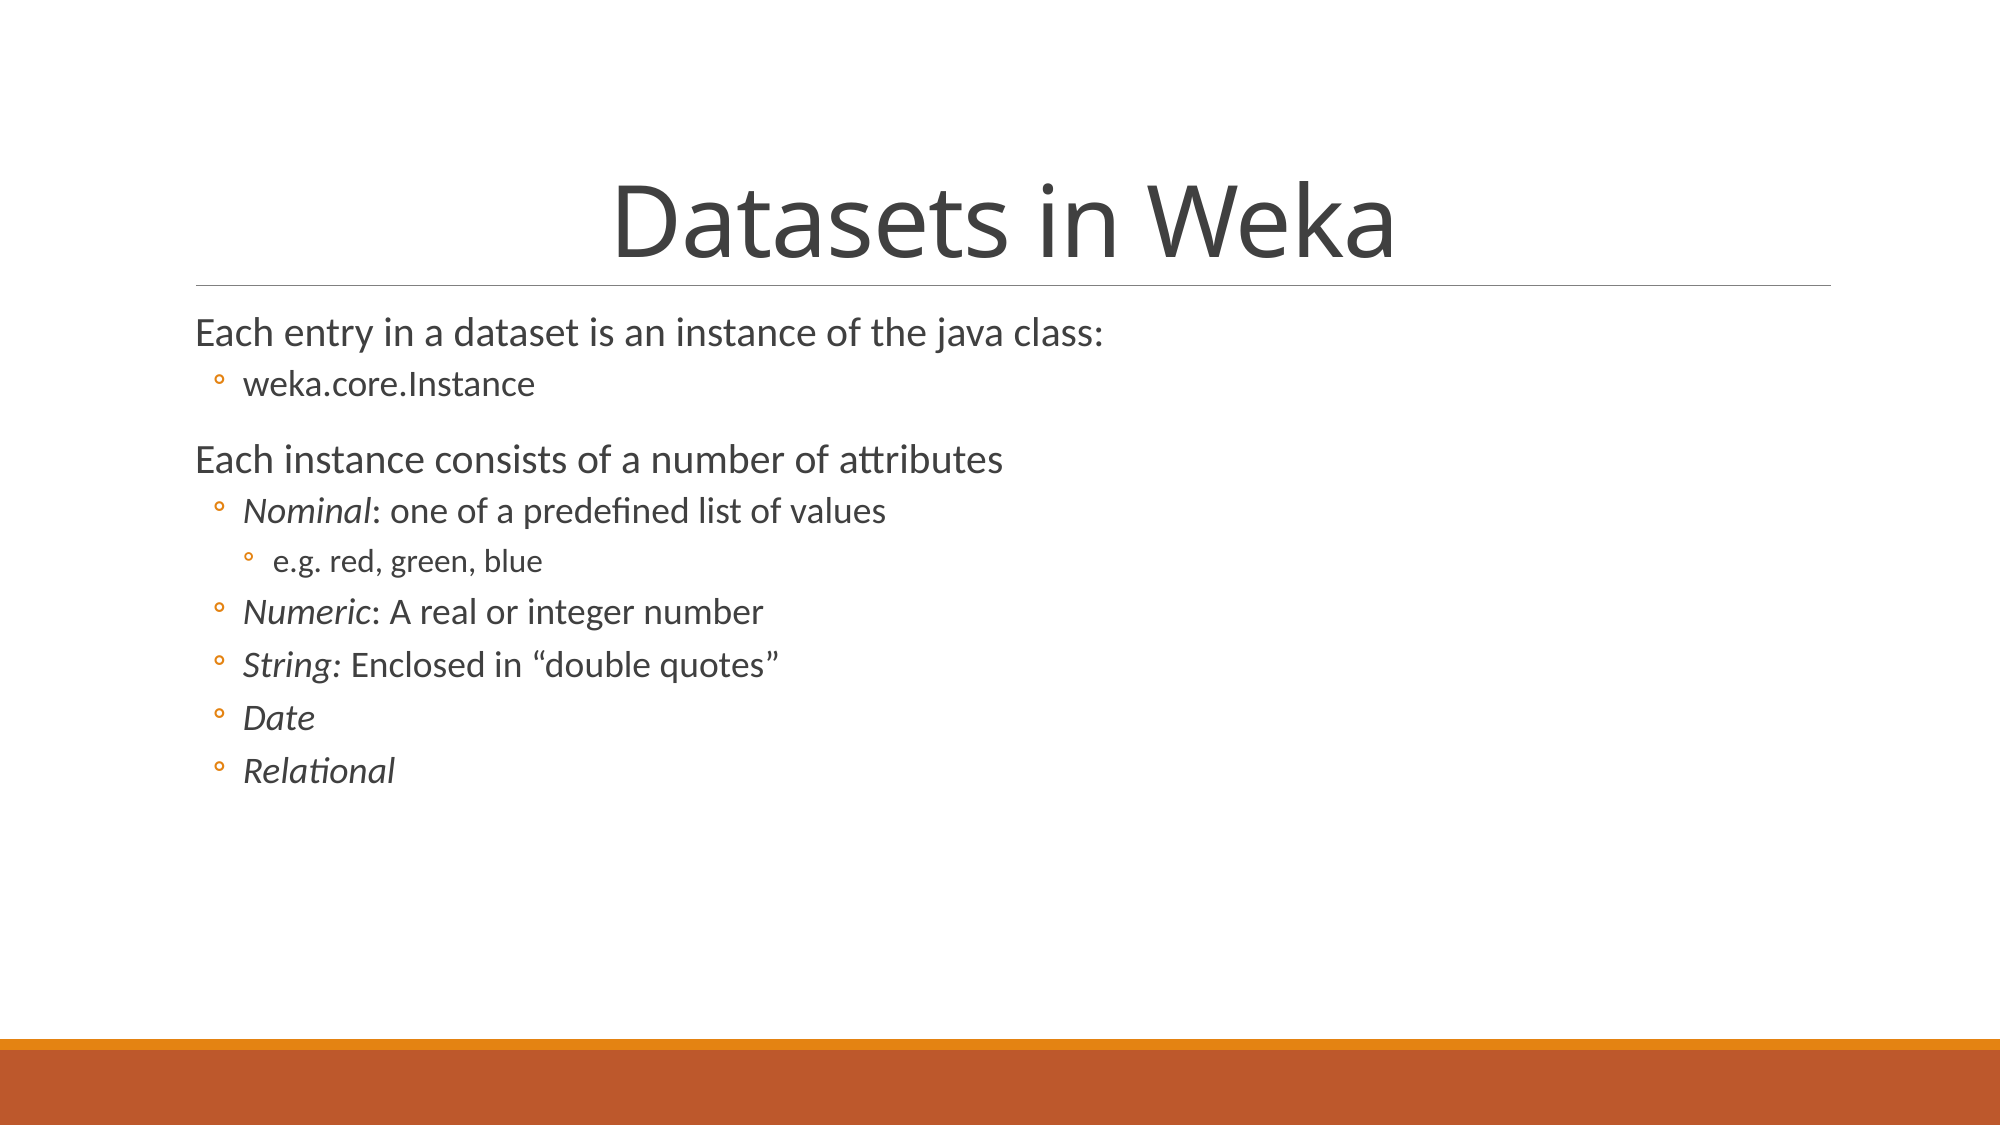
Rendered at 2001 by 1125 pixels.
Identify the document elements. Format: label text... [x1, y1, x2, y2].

list Each entry in a dataset is an instance of the java class: weka.core.Instance Each instance consists of a number of attributes Nominal: one of a predefined list of values e.g. red, green, blue Numeric: A real or integer number String: Enclosed in “double quotes” Date Relational [180, 302, 1830, 963]
title Datasets in Weka [180, 47, 1830, 285]
